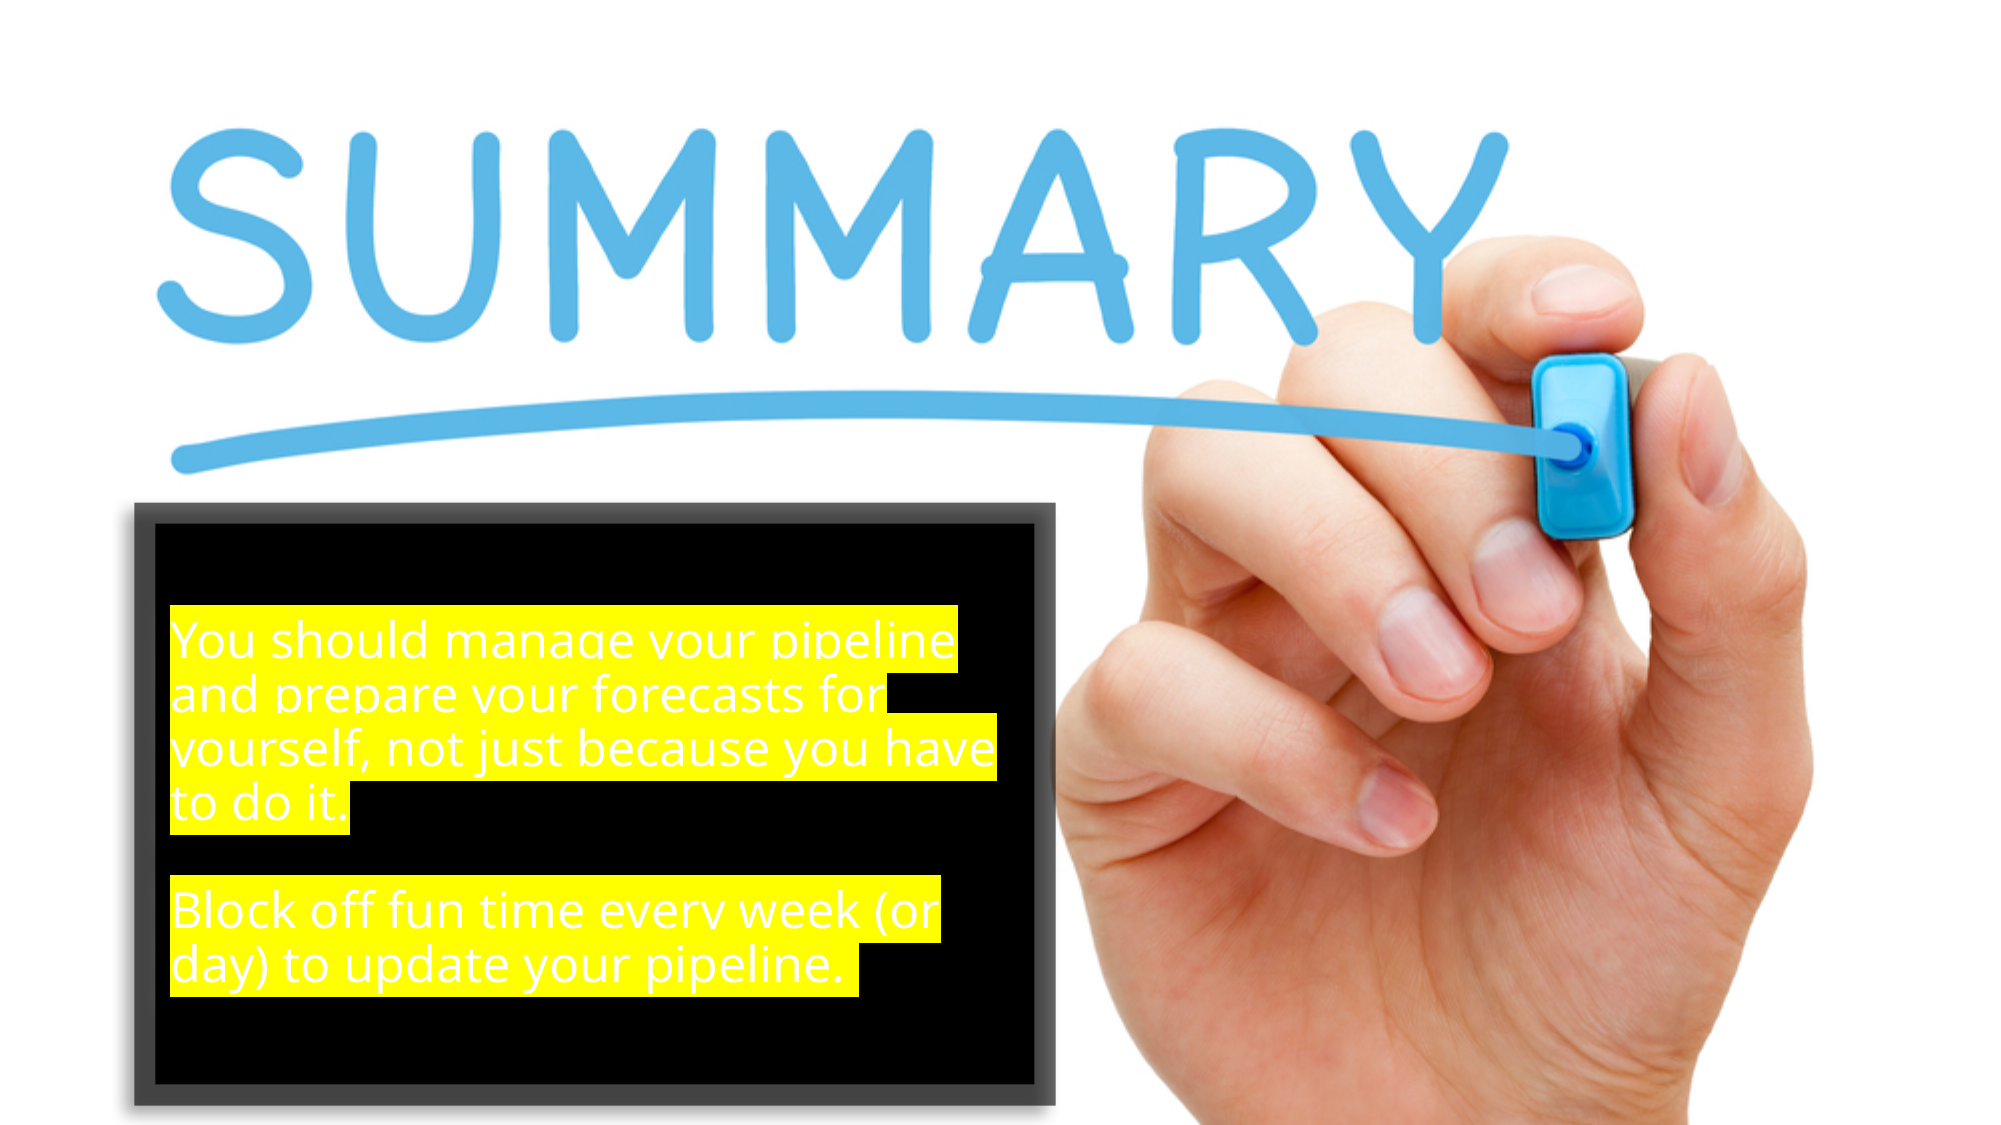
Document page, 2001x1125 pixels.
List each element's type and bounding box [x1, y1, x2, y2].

list [0, 0, 2000, 1125]
